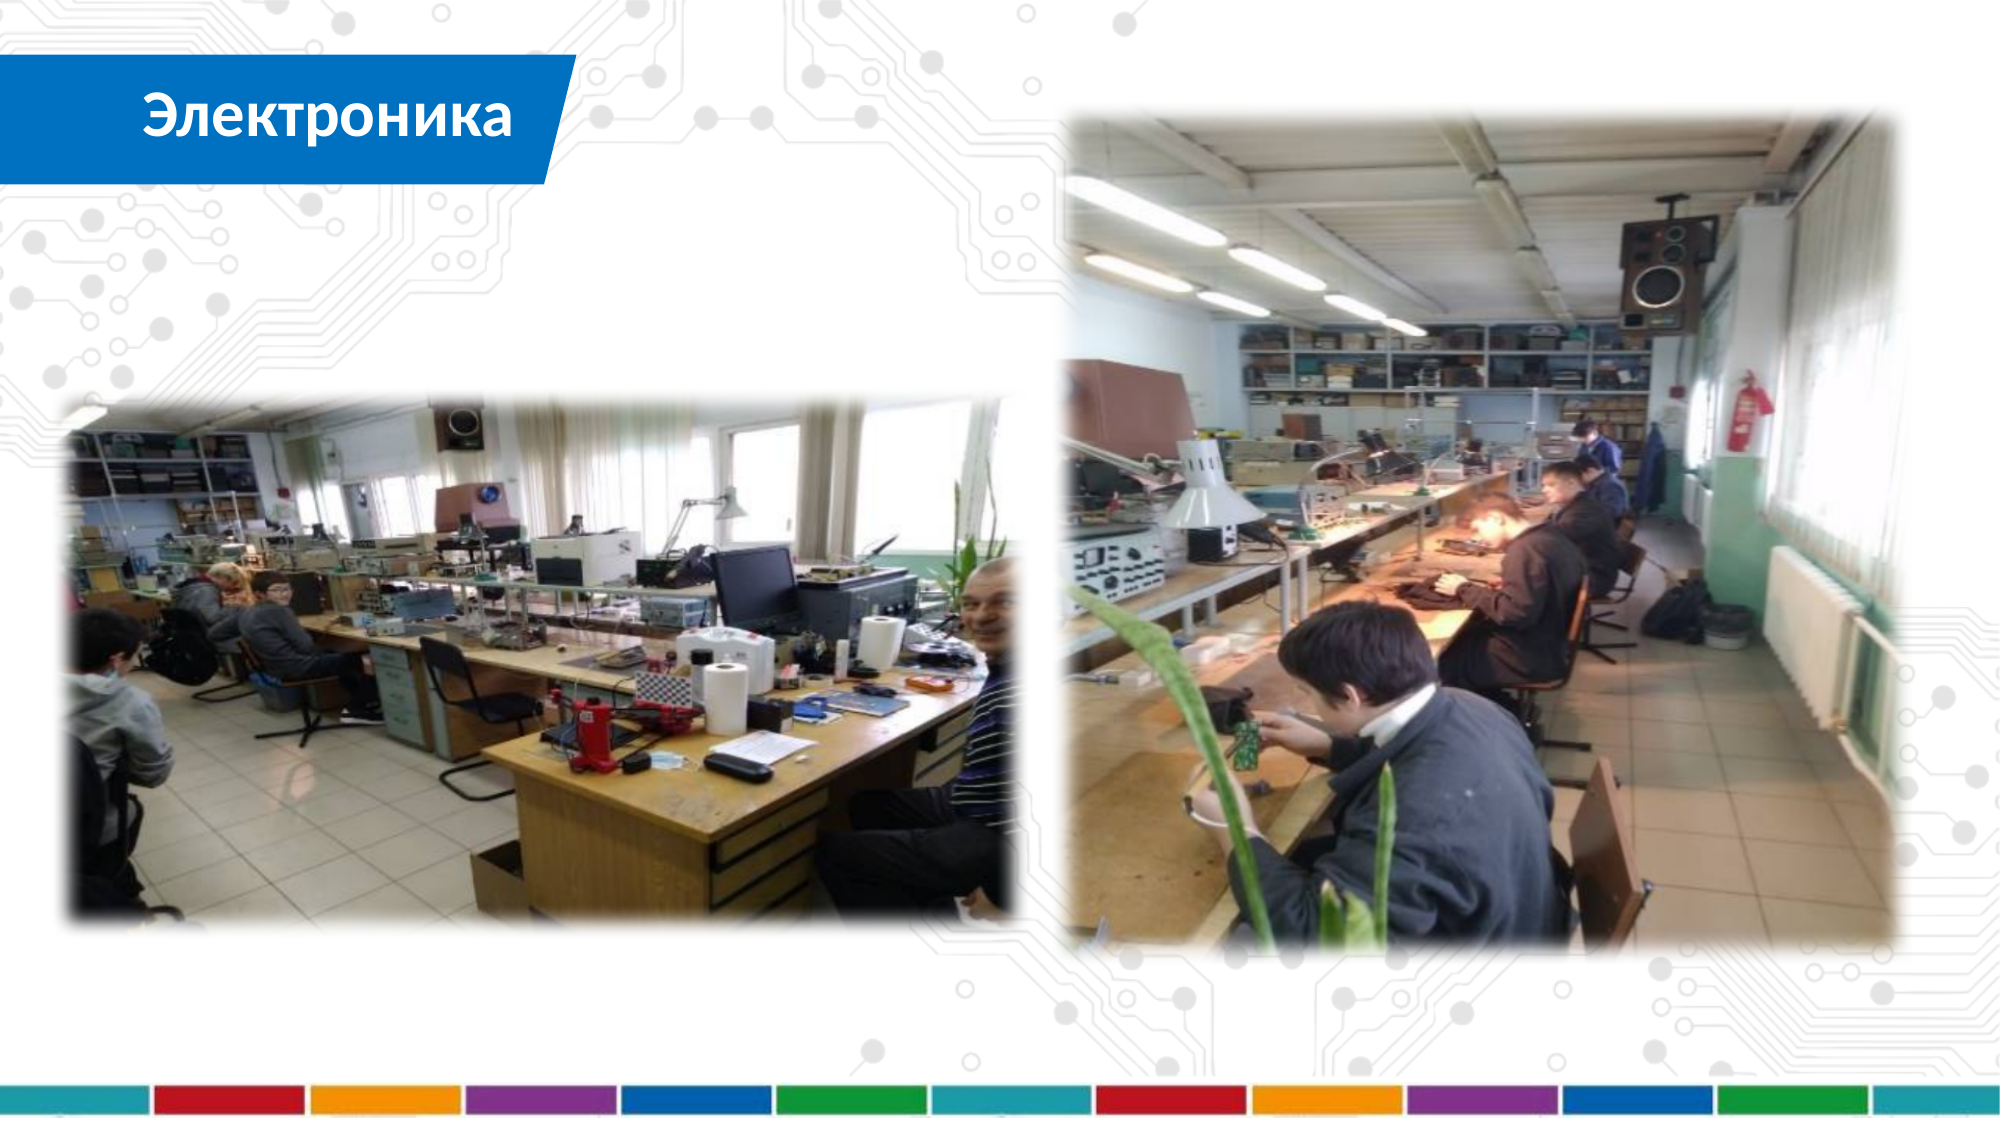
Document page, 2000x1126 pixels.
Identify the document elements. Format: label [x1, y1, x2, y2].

picture [0, 0, 2000, 1077]
text_box [0, 1082, 2000, 1119]
